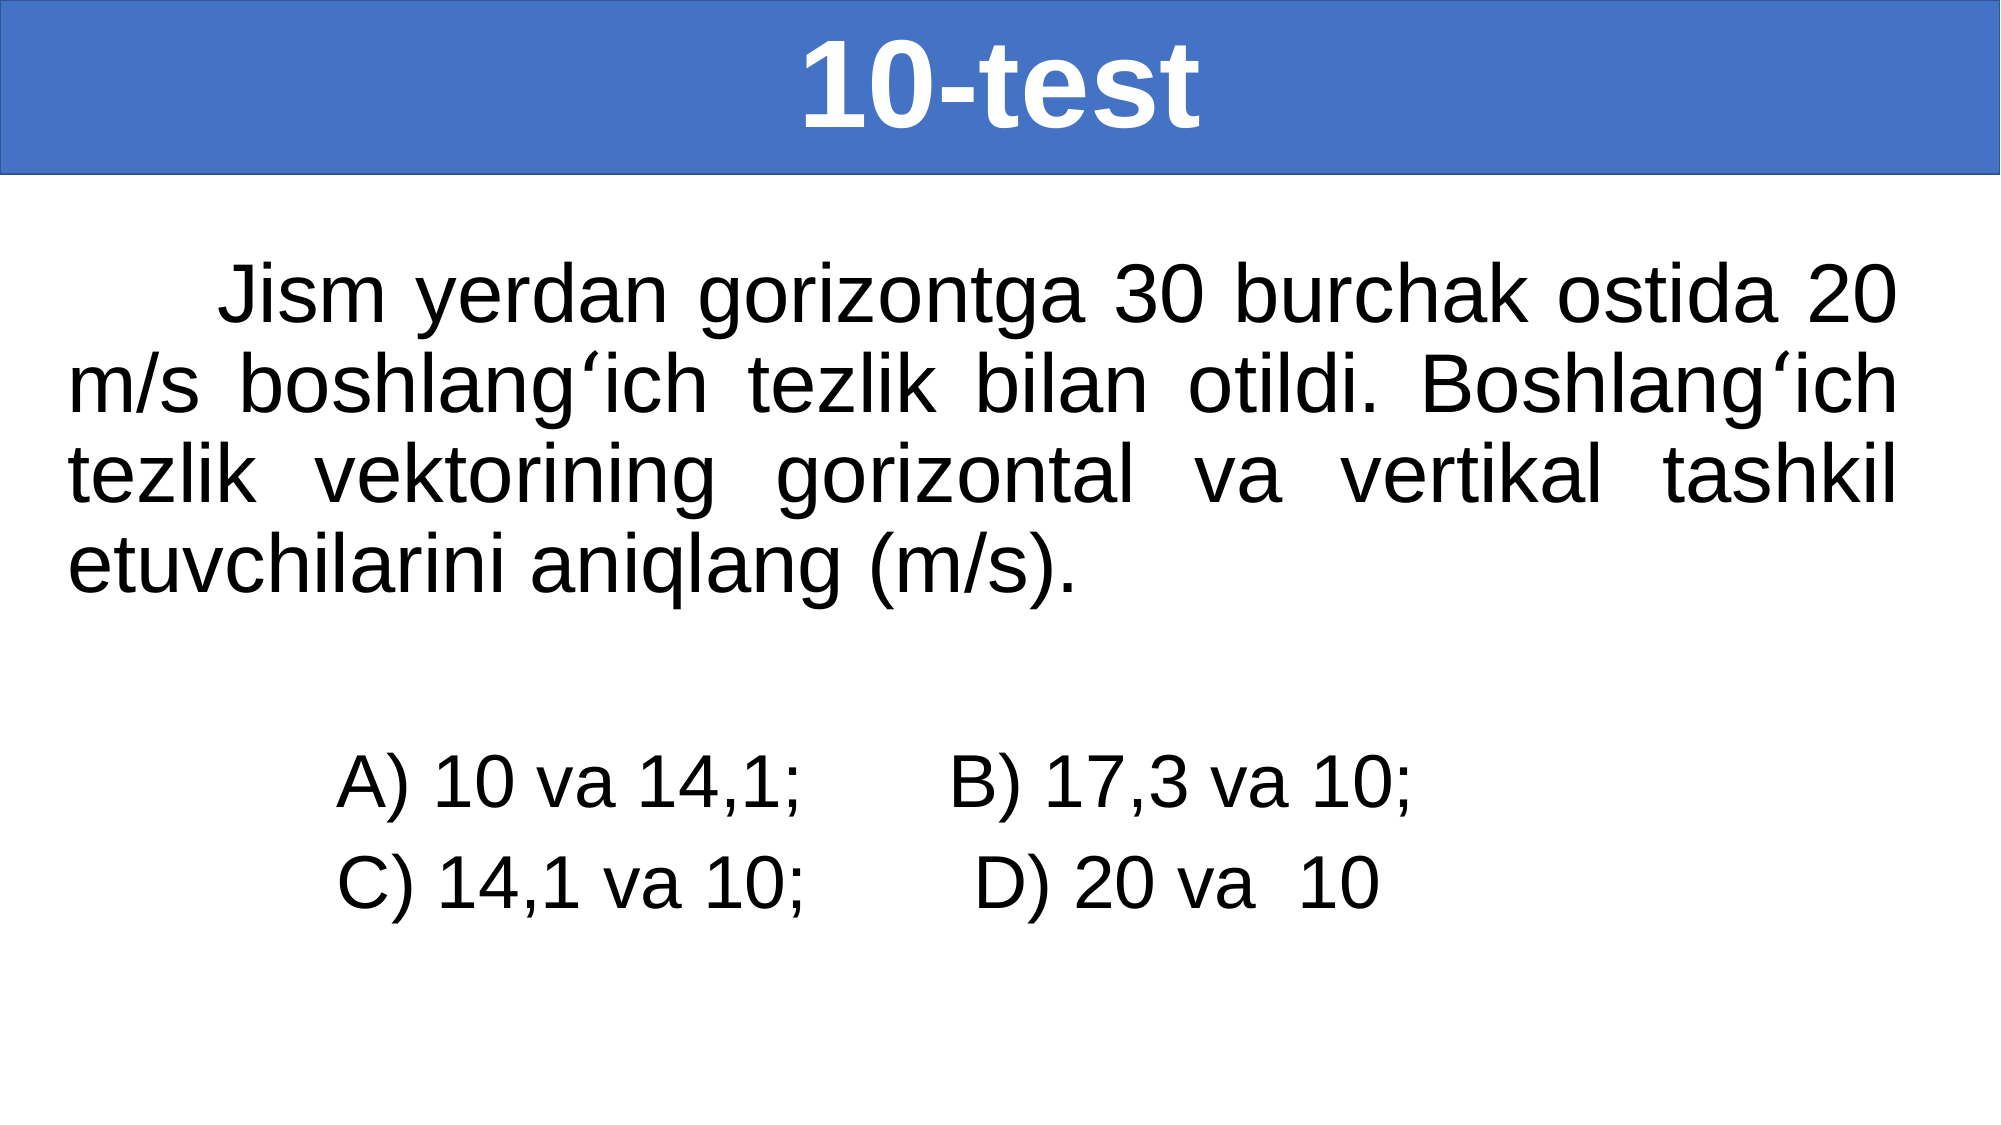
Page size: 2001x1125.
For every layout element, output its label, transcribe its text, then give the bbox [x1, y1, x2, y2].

title 10-test [0, 0, 2000, 175]
